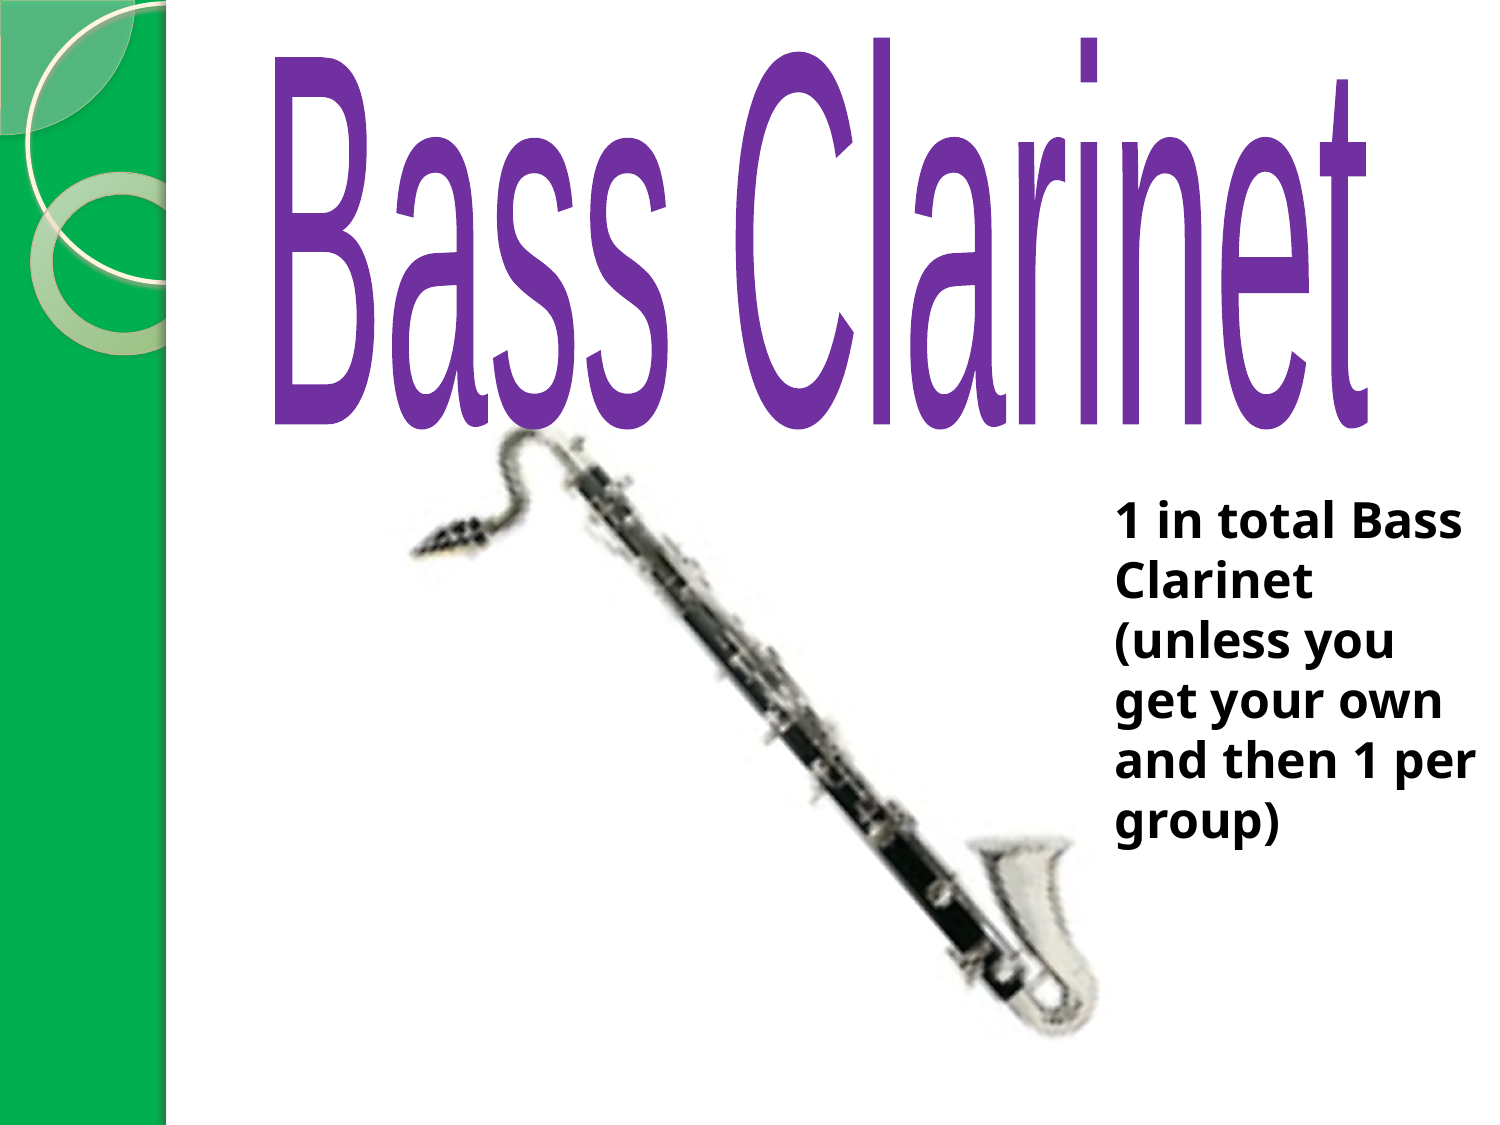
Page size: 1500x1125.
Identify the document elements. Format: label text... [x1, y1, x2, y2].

text_box 1 in total Bass Clarinet (unless you get your own and then 1 per group) [1100, 481, 1500, 857]
picture [380, 317, 1181, 1125]
